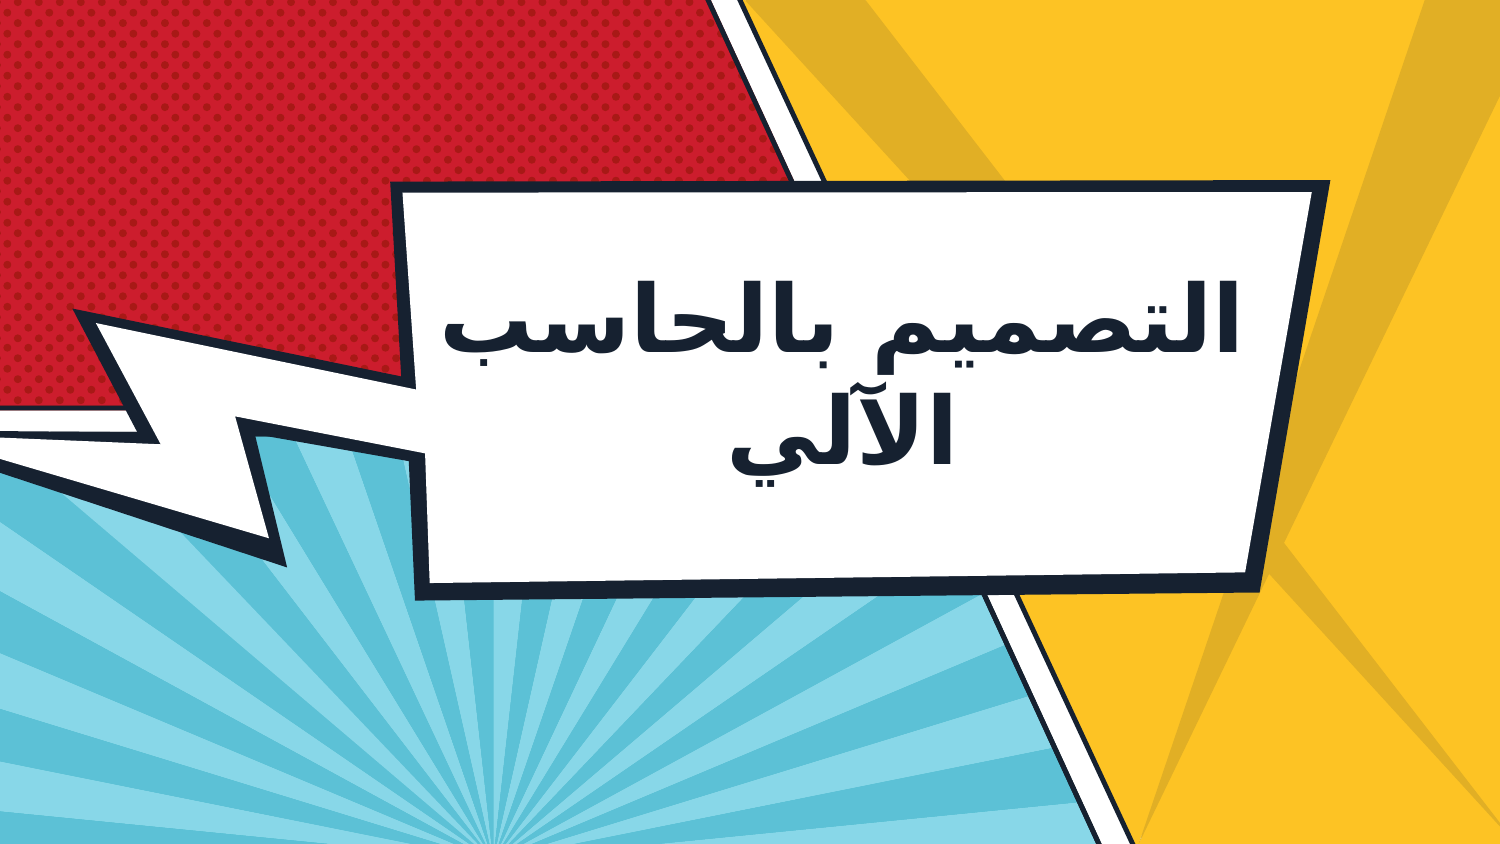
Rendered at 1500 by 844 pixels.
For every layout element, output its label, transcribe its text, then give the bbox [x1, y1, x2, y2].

title التصميم بالحاسب الآلي [1323, 274, 1331, 468]
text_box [0, 133, 1317, 612]
